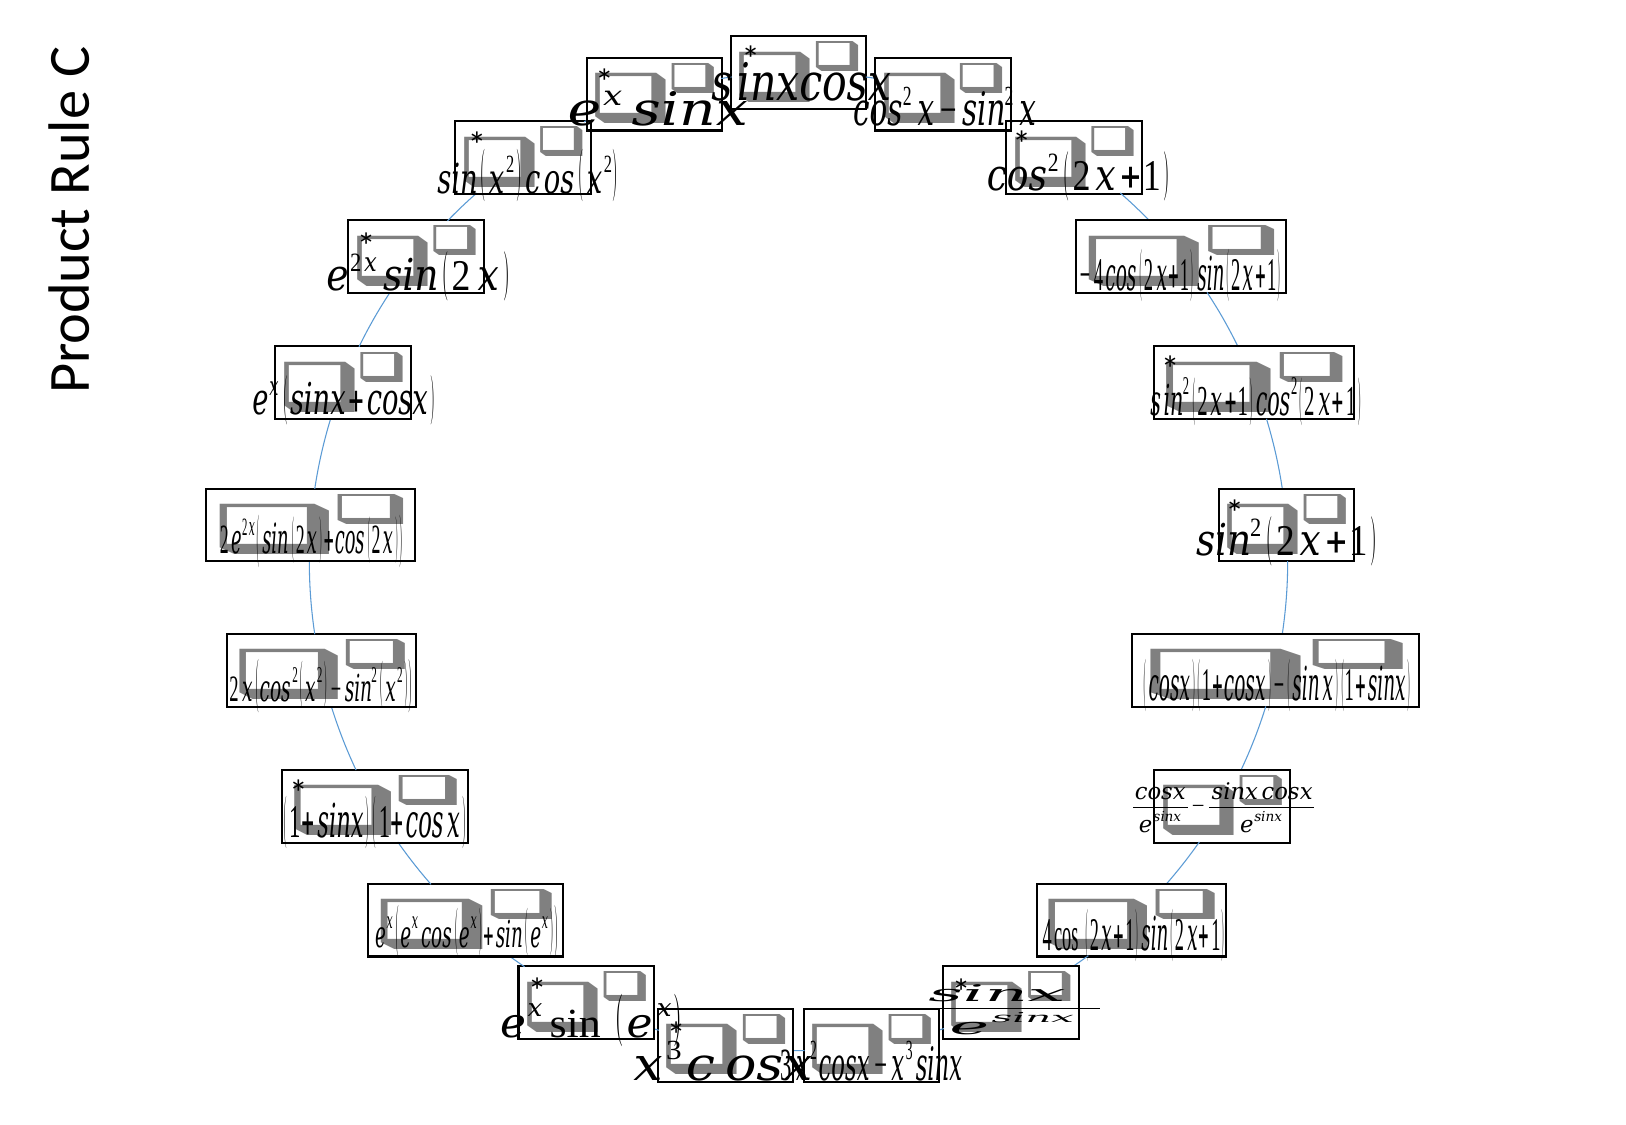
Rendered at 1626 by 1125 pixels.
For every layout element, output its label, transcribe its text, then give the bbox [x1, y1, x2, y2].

text_box * [319, 214, 413, 275]
text_box * [1188, 481, 1282, 541]
text_box * [704, 27, 797, 88]
text_box * [430, 113, 524, 173]
text_box * [915, 960, 1008, 1021]
text_box * [490, 959, 584, 1020]
text_box * [975, 112, 1069, 173]
text_box * [630, 1003, 723, 1064]
text_box Product Rule C [23, 31, 109, 535]
text_box * [558, 50, 651, 111]
text_box * [1123, 337, 1217, 397]
text_box * [252, 761, 345, 822]
